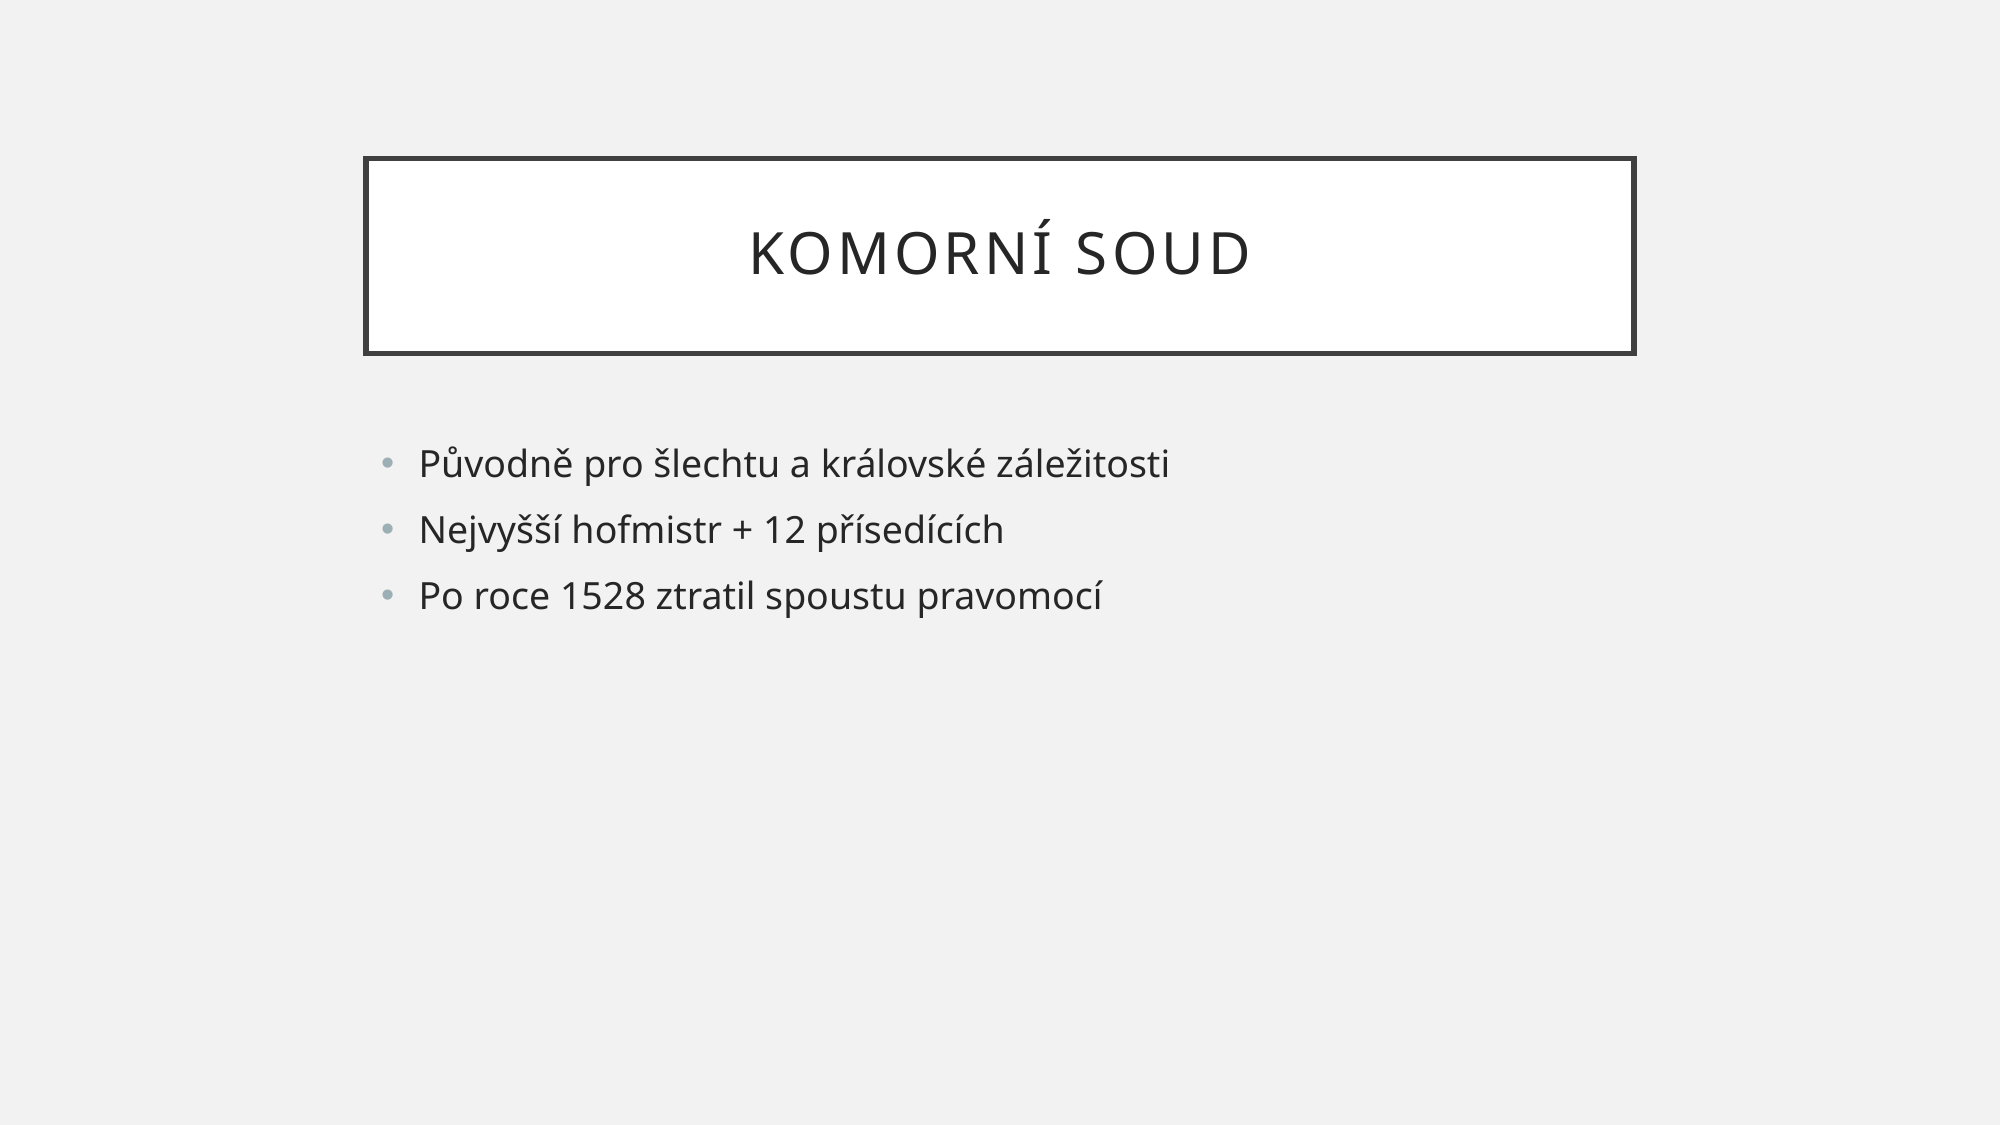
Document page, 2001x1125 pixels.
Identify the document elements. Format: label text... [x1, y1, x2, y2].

title Komorní soud [363, 156, 1637, 356]
list Původně pro šlechtu a královské záležitosti Nejvyšší hofmistr + 12 přísedících Po roce 1528 ztratil spoustu pravomocí [366, 432, 1634, 942]
